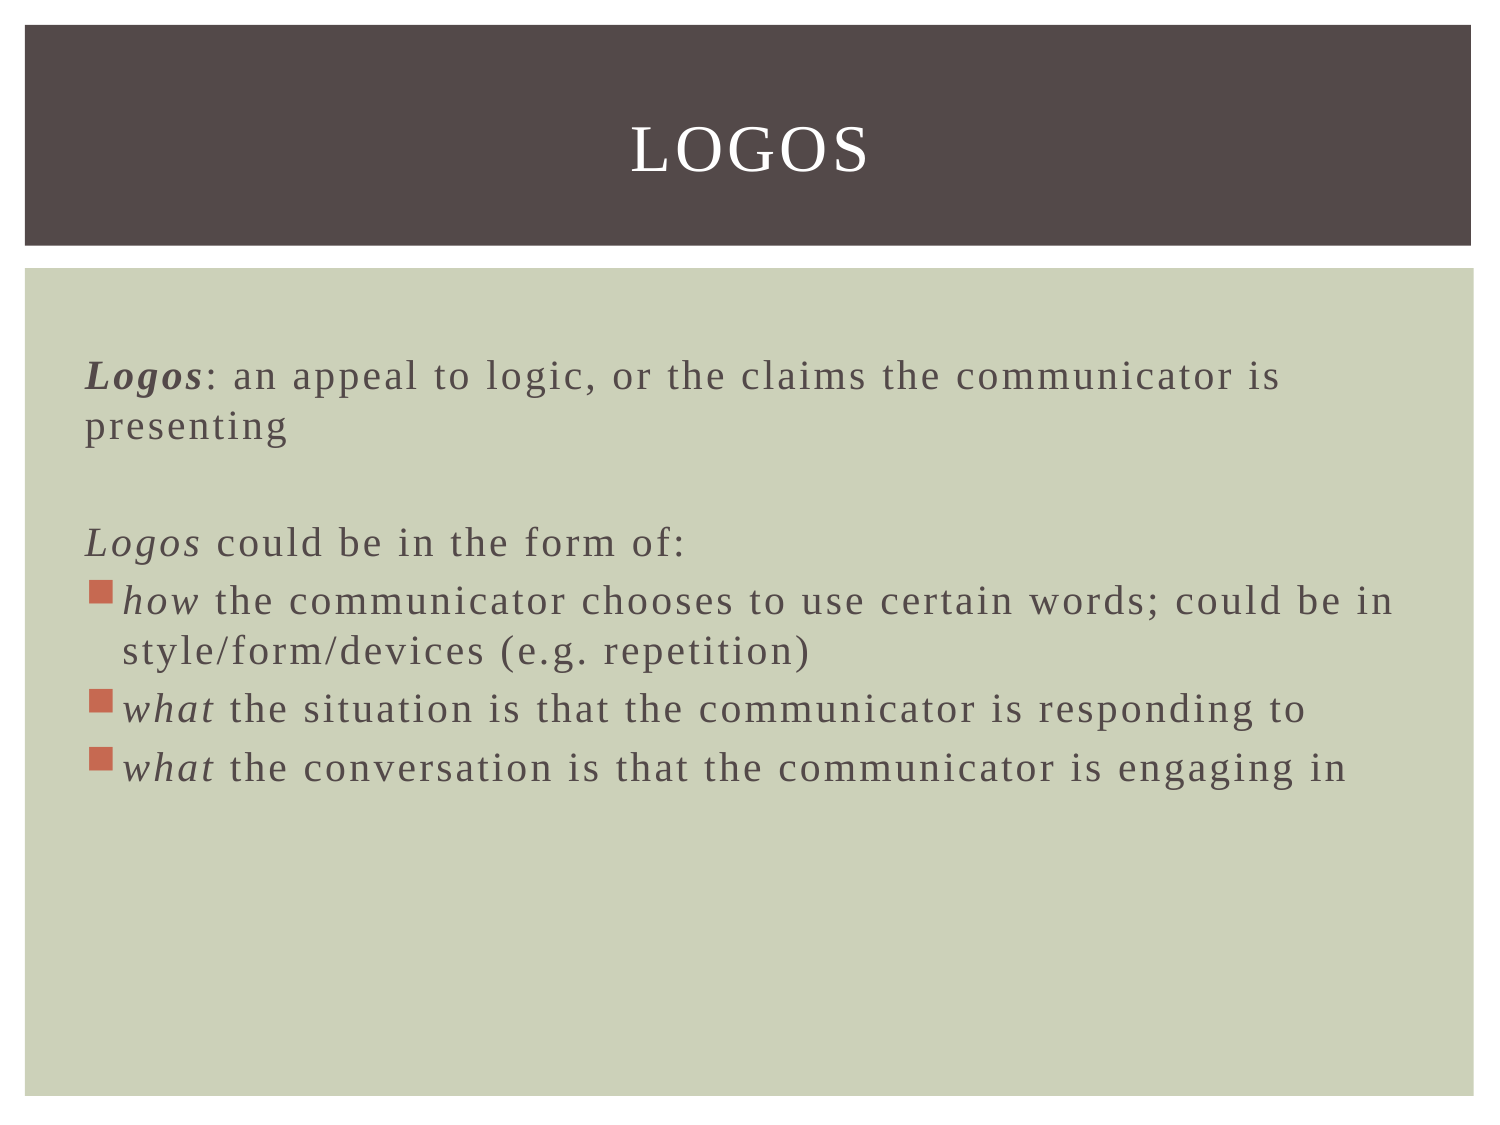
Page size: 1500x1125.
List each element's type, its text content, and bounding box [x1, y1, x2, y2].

list Logos: an appeal to logic, or the claims the communicator is presenting Logos could be in the form of: how the communicator chooses to use certain words; could be in style/form/devices (e.g. repetition) what the situation is that the communicator is responding to what the conversation is that the communicator is engaging in [62, 281, 1442, 1005]
title LOGOS [62, 58, 1438, 232]
